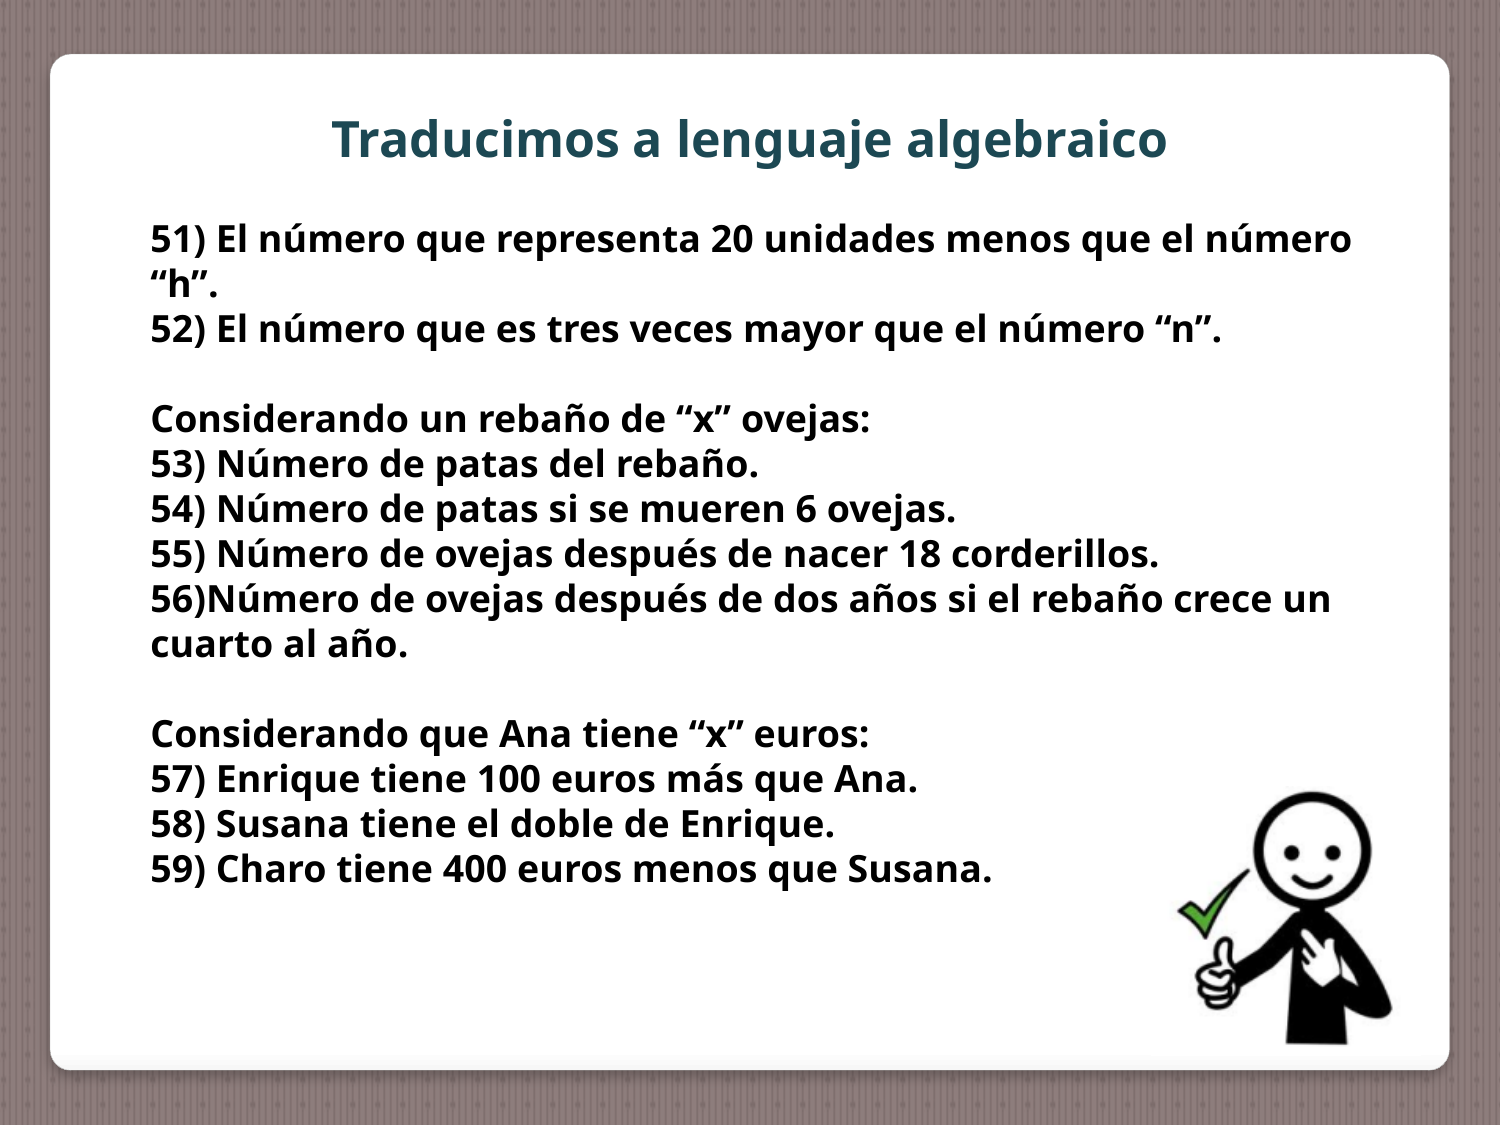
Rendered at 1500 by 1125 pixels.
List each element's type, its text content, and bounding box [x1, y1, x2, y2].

text_box Traducimos a lenguaje algebraico [378, 99, 1442, 175]
text_box [25, 0, 378, 183]
text_box 51) El número que representa 20 unidades menos que el número “h”. 52) El número que es tres veces mayor que el número “n”. Considerando un rebaño de “x” ovejas: 53) Número de patas del rebaño. 54) Número de patas si se mueren 6 ovejas. 55) Número de ovejas después de nacer 18 corderillos. 56)Número de ovejas después de dos años si el rebaño crece un cuarto al año. Considerando que Ana tiene “x” euros: 57) Enrique tiene 100 euros más que Ana. 58) Susana tiene el doble de Enrique. 59) Charo tiene 400 euros menos que Susana. [135, 208, 1424, 898]
picture [1151, 786, 1421, 1056]
